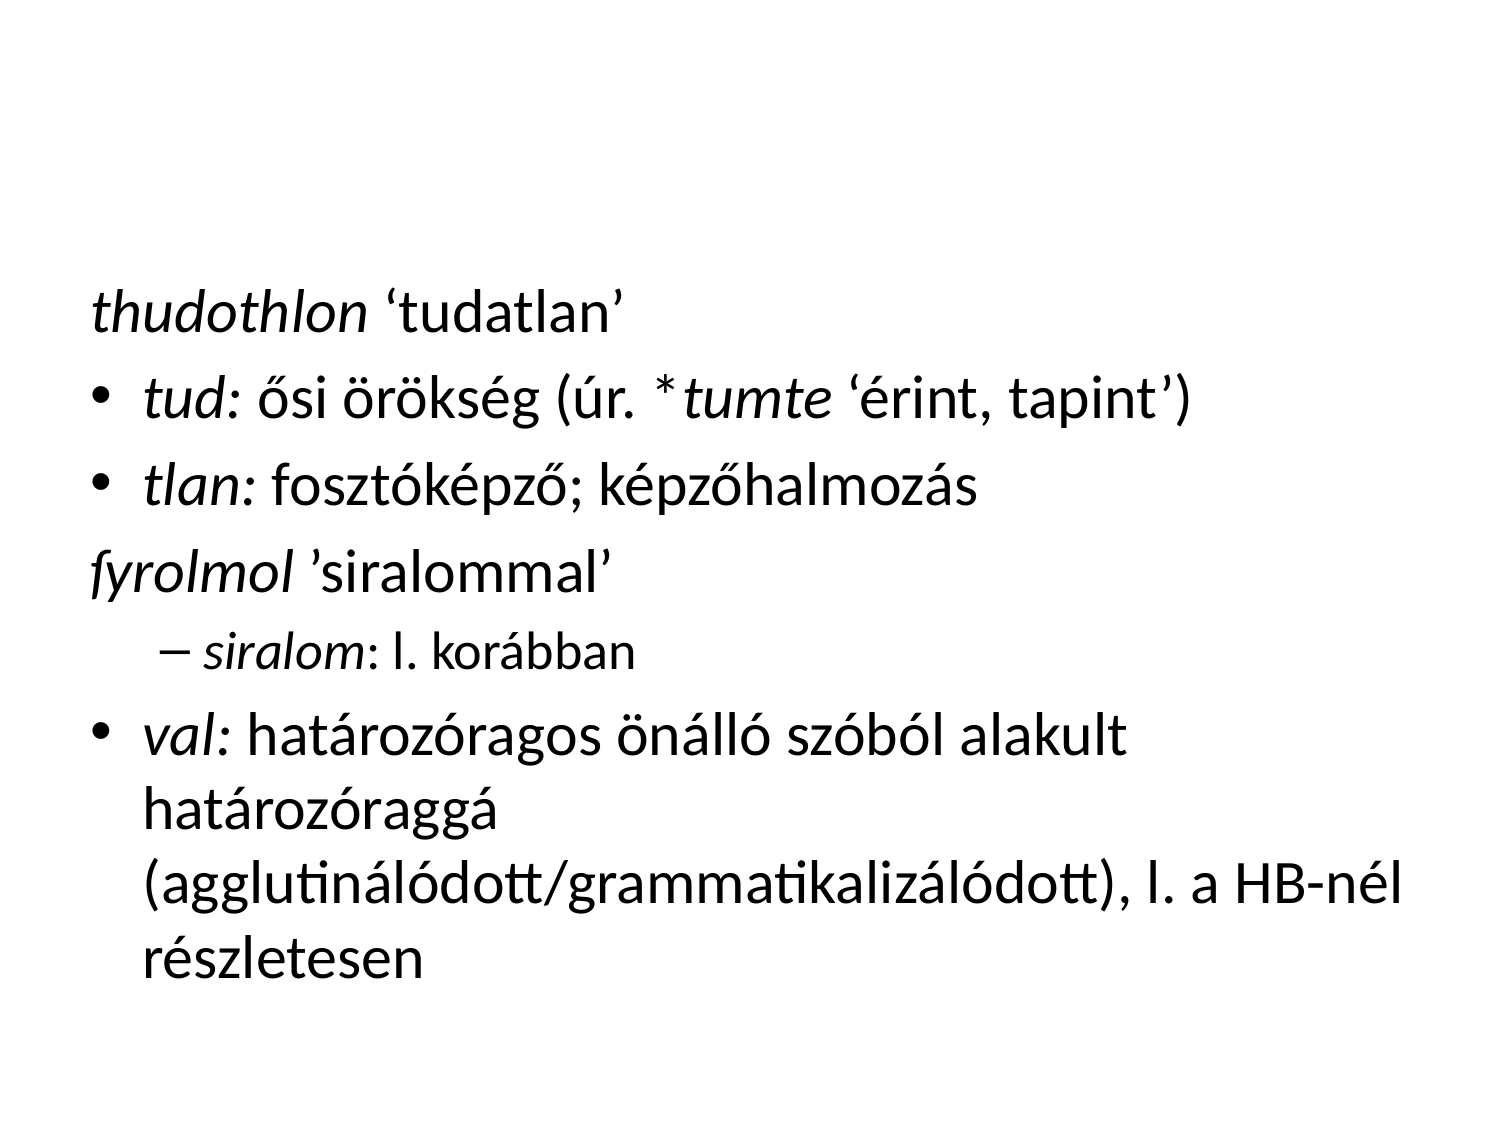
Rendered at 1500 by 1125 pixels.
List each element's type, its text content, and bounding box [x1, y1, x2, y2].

list thudothlon ‘tudatlan’ tud: ősi örökség (úr. *tumte ‘érint, tapint’) tlan: fosztóképző; képzőhalmozás ſyrolmol ’siralommal’ siralom: l. korábban val: határozóragos önálló szóból alakult határozóraggá (agglutinálódott/grammatikalizálódott), l. a HB-nél részletesen [75, 262, 1425, 1005]
